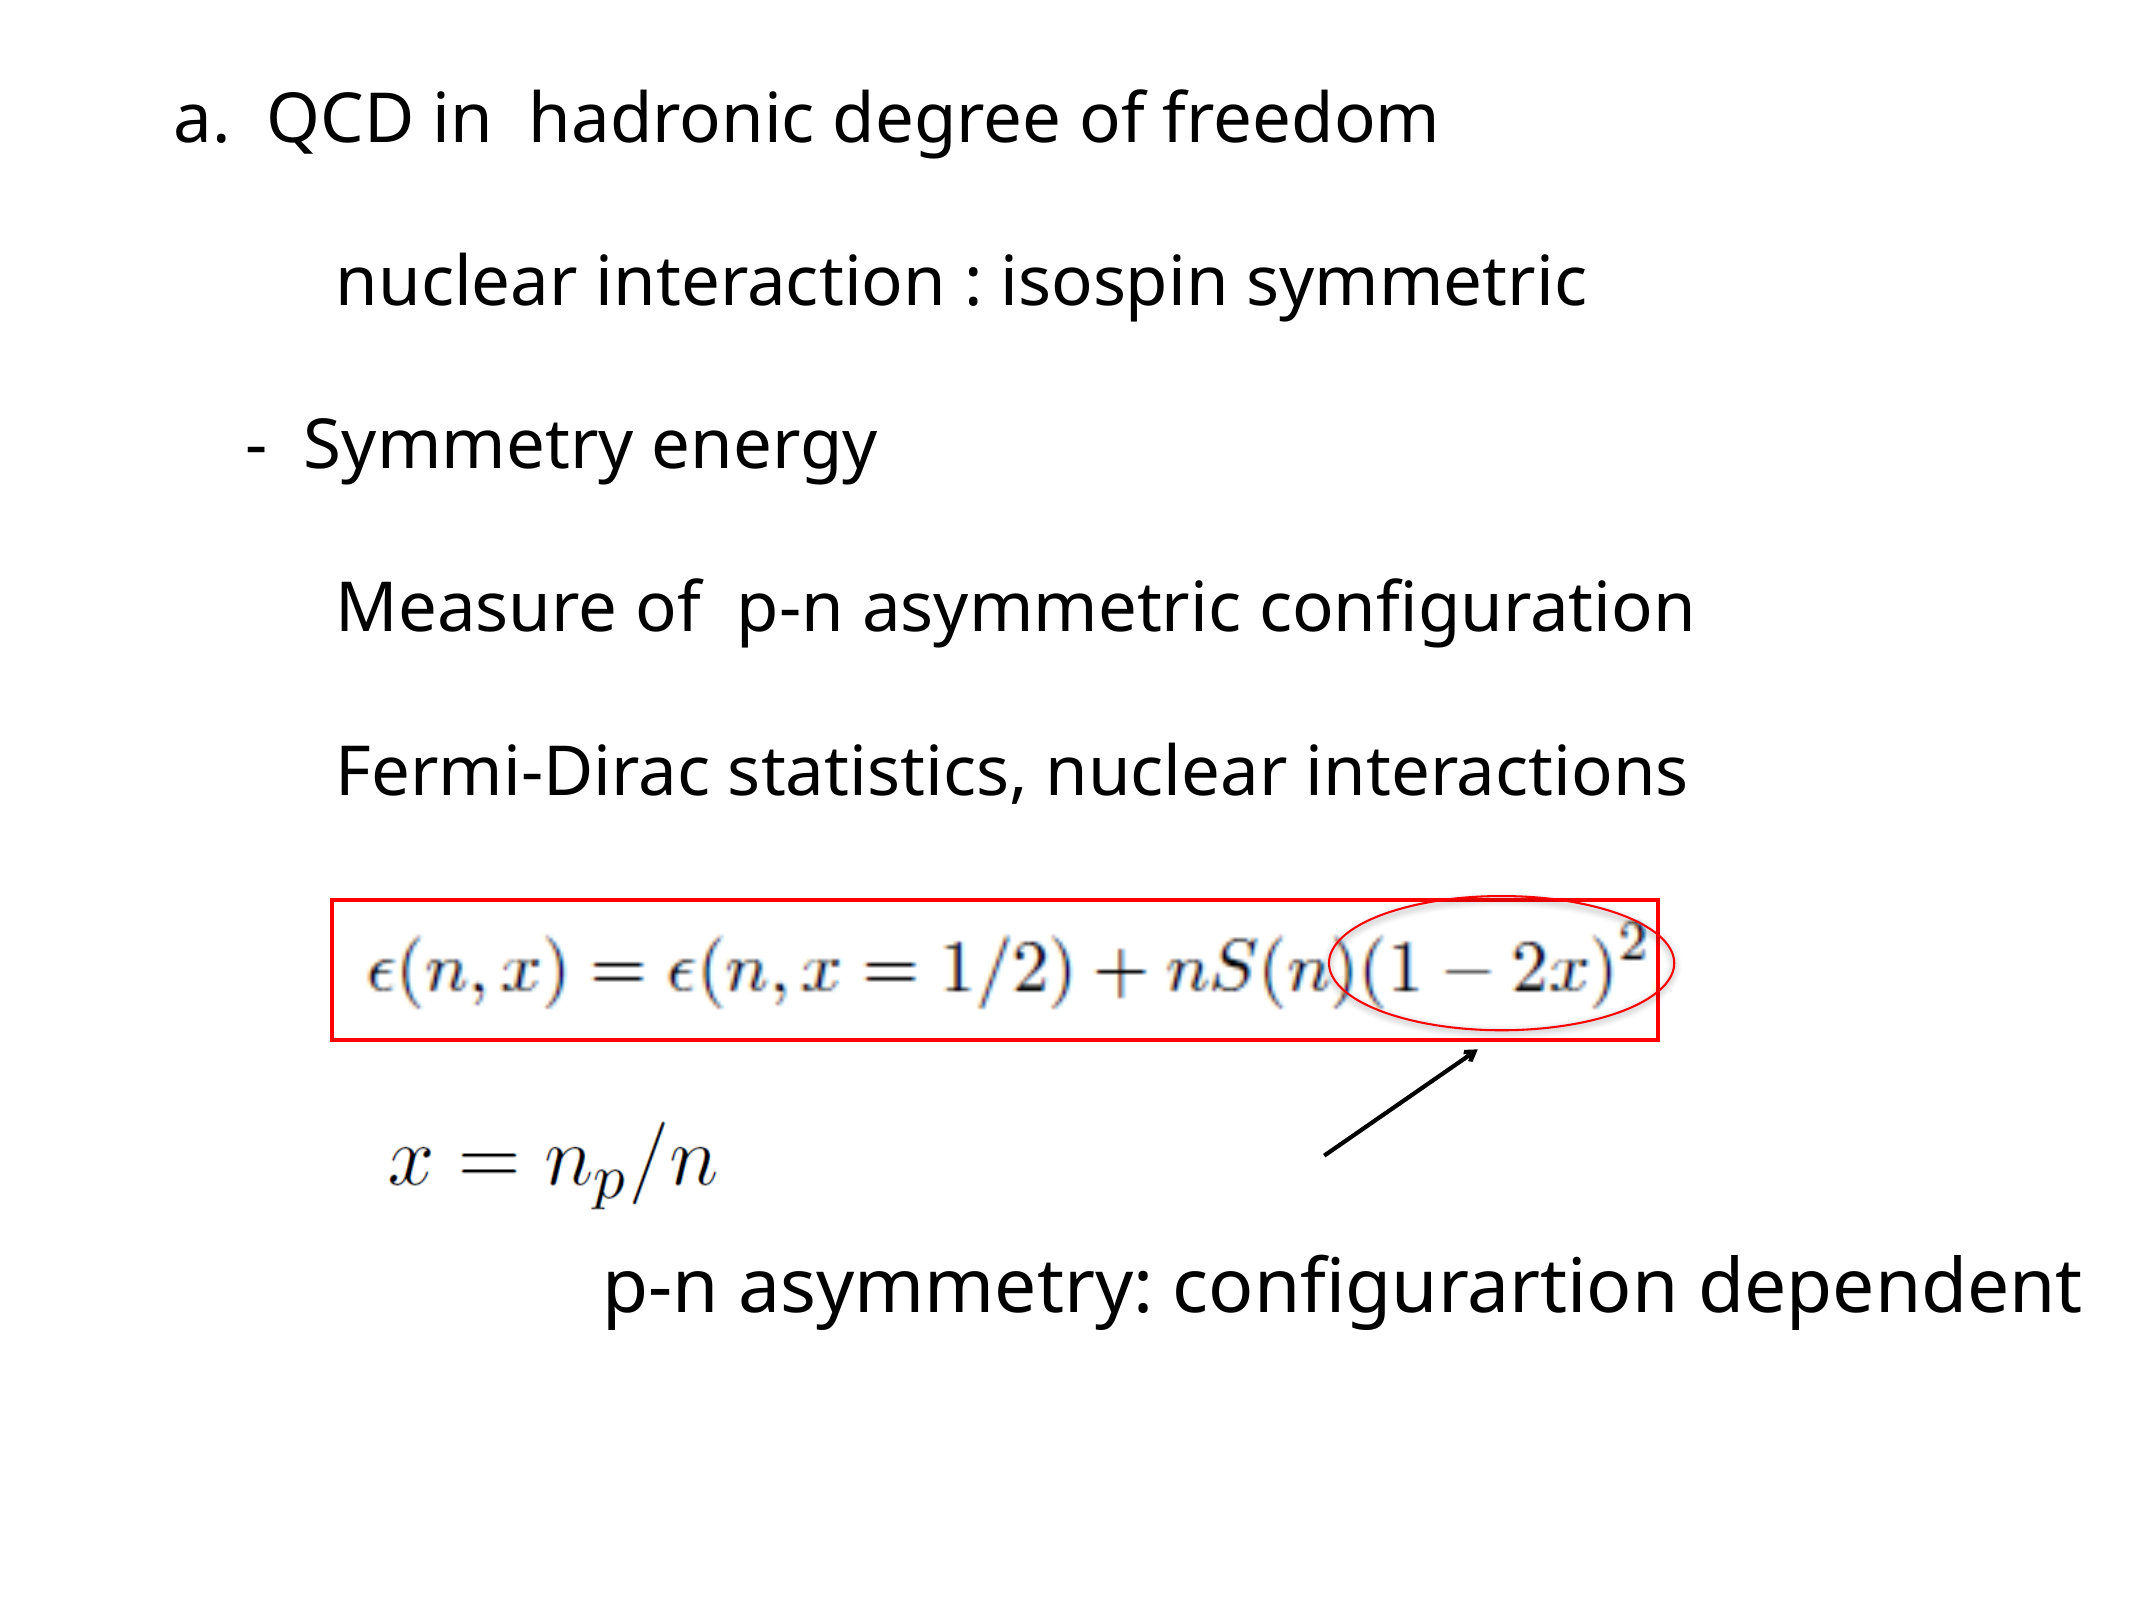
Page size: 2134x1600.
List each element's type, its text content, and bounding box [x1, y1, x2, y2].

list a. QCD in hadronic degree of freedom nuclear interaction : isospin symmetric - Symmetry energy Measure of p-n asymmetric configuration Fermi-Dirac statistics, nuclear interactions [164, 63, 1987, 819]
picture [333, 901, 593, 1039]
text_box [593, 895, 2095, 1410]
picture [381, 1110, 739, 1221]
